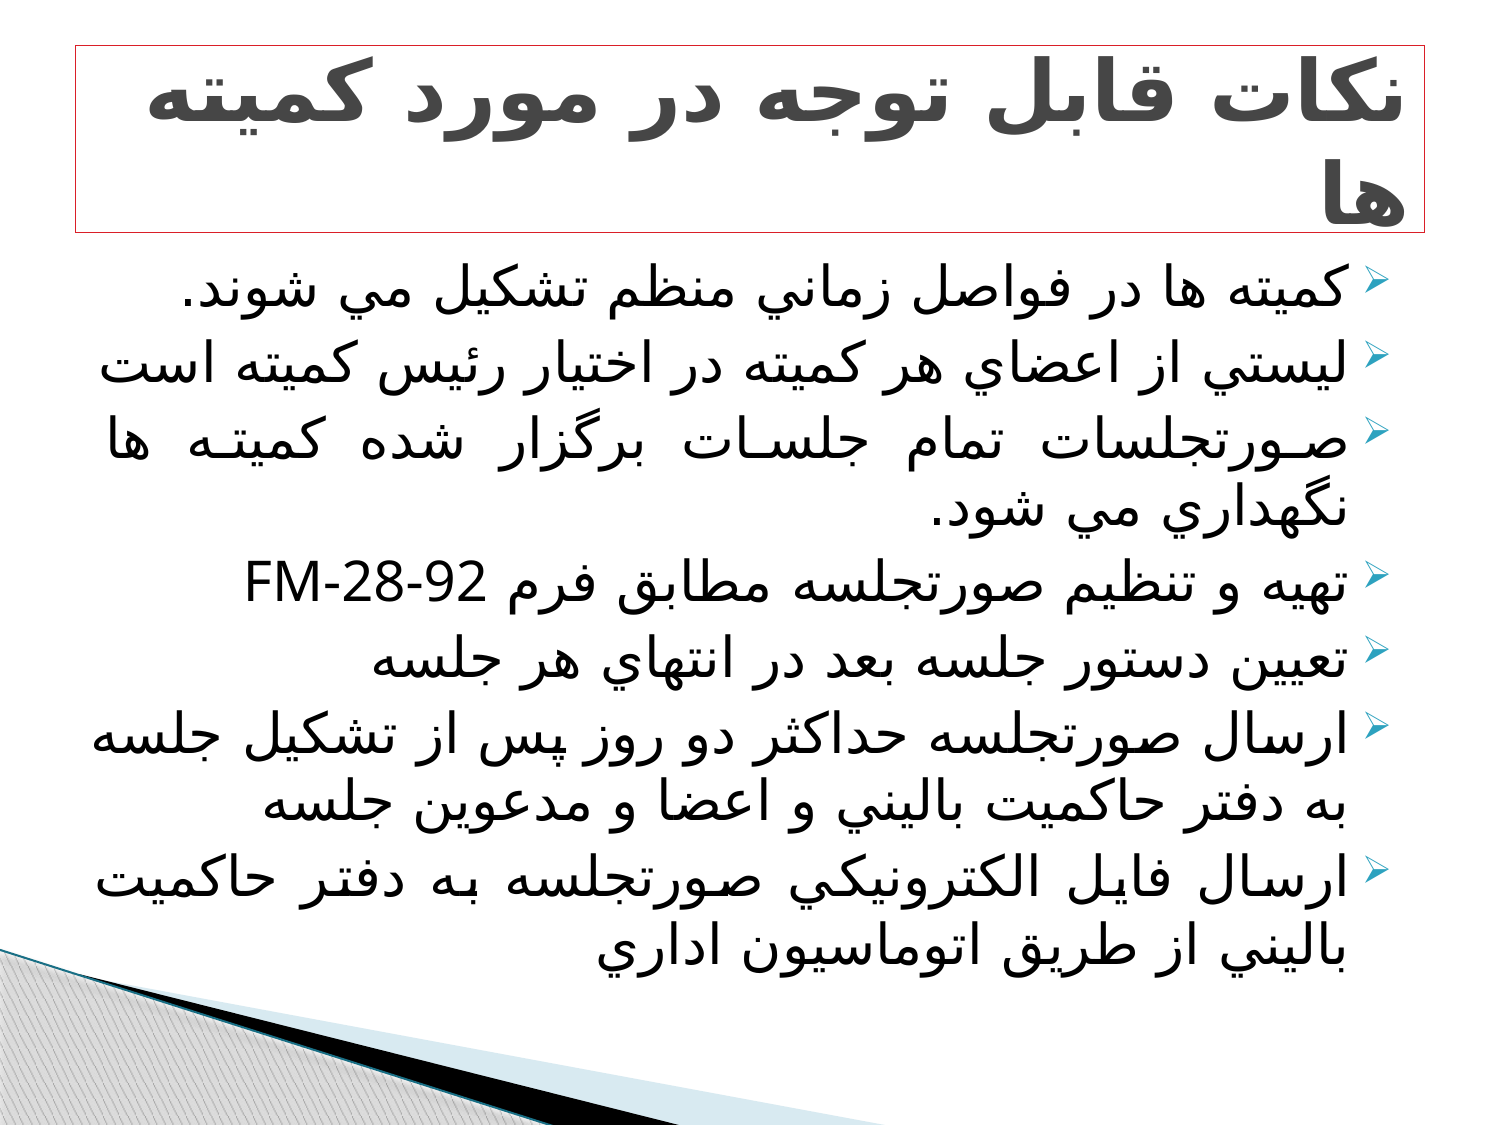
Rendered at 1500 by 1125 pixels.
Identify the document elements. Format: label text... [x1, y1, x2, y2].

list کميته ها در فواصل زماني منظم تشکيل مي شوند. ليستي از اعضاي هر کميته در اختيار رئيس کميته است صورتجلسات تمام جلسات برگزار شده کميته ها نگهداري مي شود. تهيه و تنظيم صورتجلسه مطابق فرم FM-28-92 تعيين دستور جلسه بعد در انتهاي هر جلسه ارسال صورتجلسه حداکثر دو روز پس از تشکيل جلسه به دفتر حاکميت باليني و اعضا و مدعوين جلسه ارسال فايل الکترونيکي صورتجلسه به دفتر حاکميت باليني از طريق اتوماسيون اداري [75, 243, 1425, 986]
title نکات قابل توجه در مورد کميته ها [75, 45, 1425, 233]
